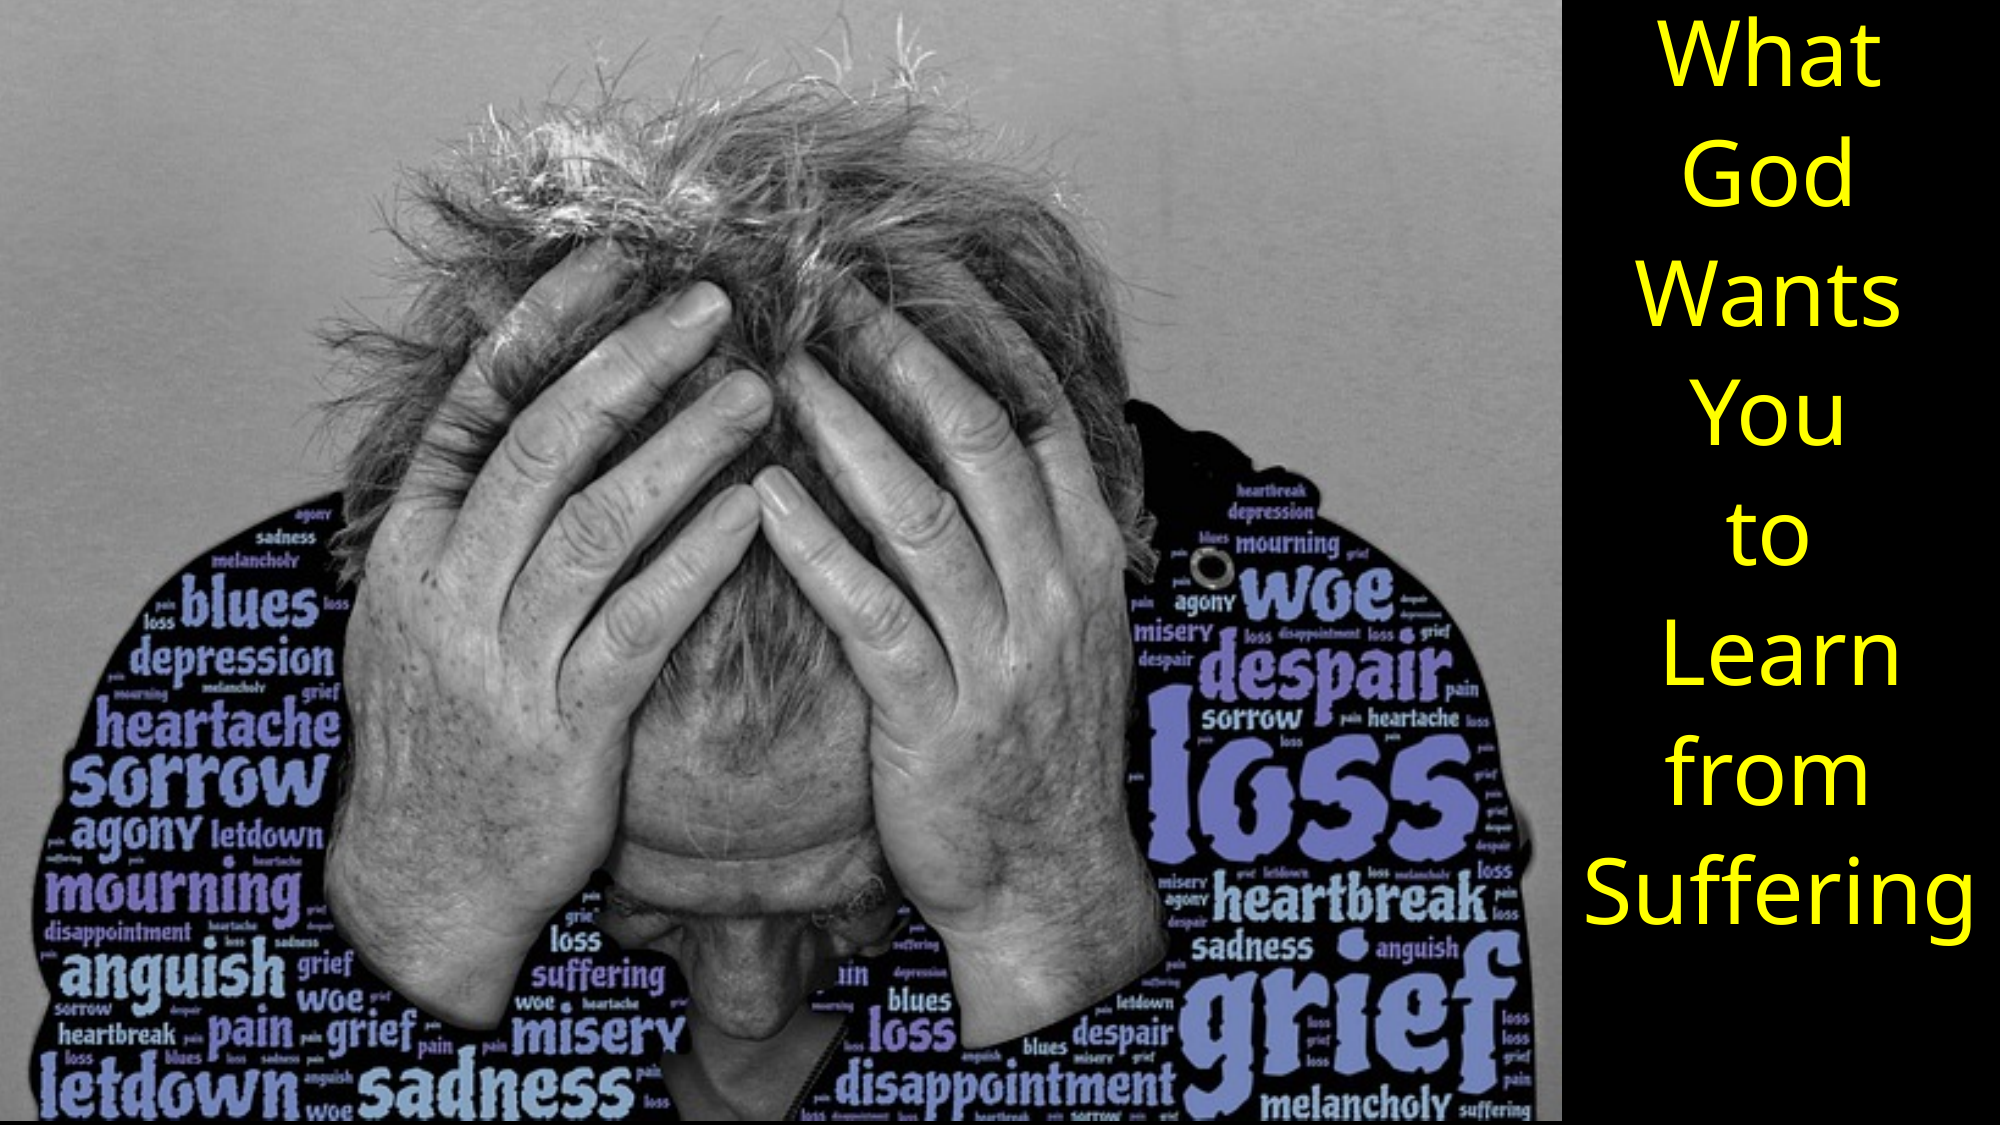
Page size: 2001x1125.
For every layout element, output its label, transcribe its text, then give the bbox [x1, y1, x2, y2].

subtitle What God Wants You to Learn from Suffering [1562, 0, 2000, 1121]
picture [0, 0, 1562, 1121]
